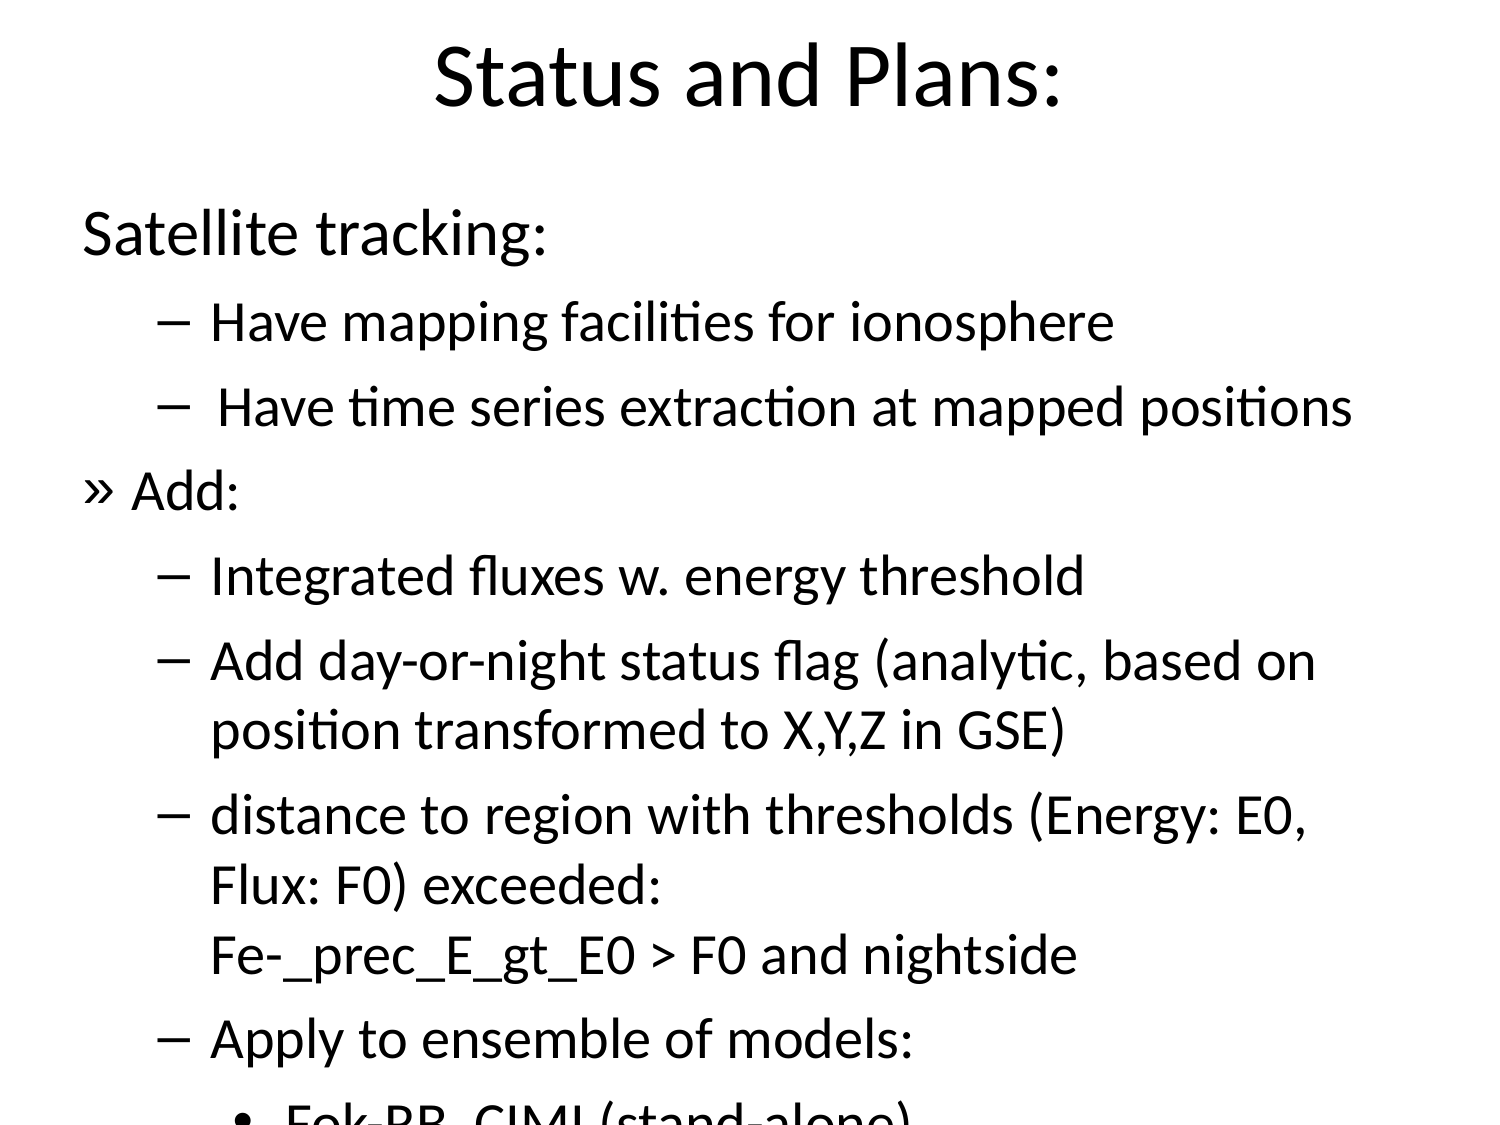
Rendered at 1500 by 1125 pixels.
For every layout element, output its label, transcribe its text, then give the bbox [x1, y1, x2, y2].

list Satellite tracking: Have mapping facilities for ionosphere Have time series extraction at mapped positions Add: Integrated fluxes w. energy threshold Add day-or-night status flag (analytic, based on position transformed to X,Y,Z in GSE) distance to region with thresholds (Energy: E0, Flux: F0) exceeded: Fe-_prec_E_gt_E0 > F0 and nightside Apply to ensemble of models: Fok-RB, CIMI (stand-alone) SWMF-CRCM (coupled) [74, 180, 1426, 1045]
title Status and Plans: [74, 14, 1426, 126]
